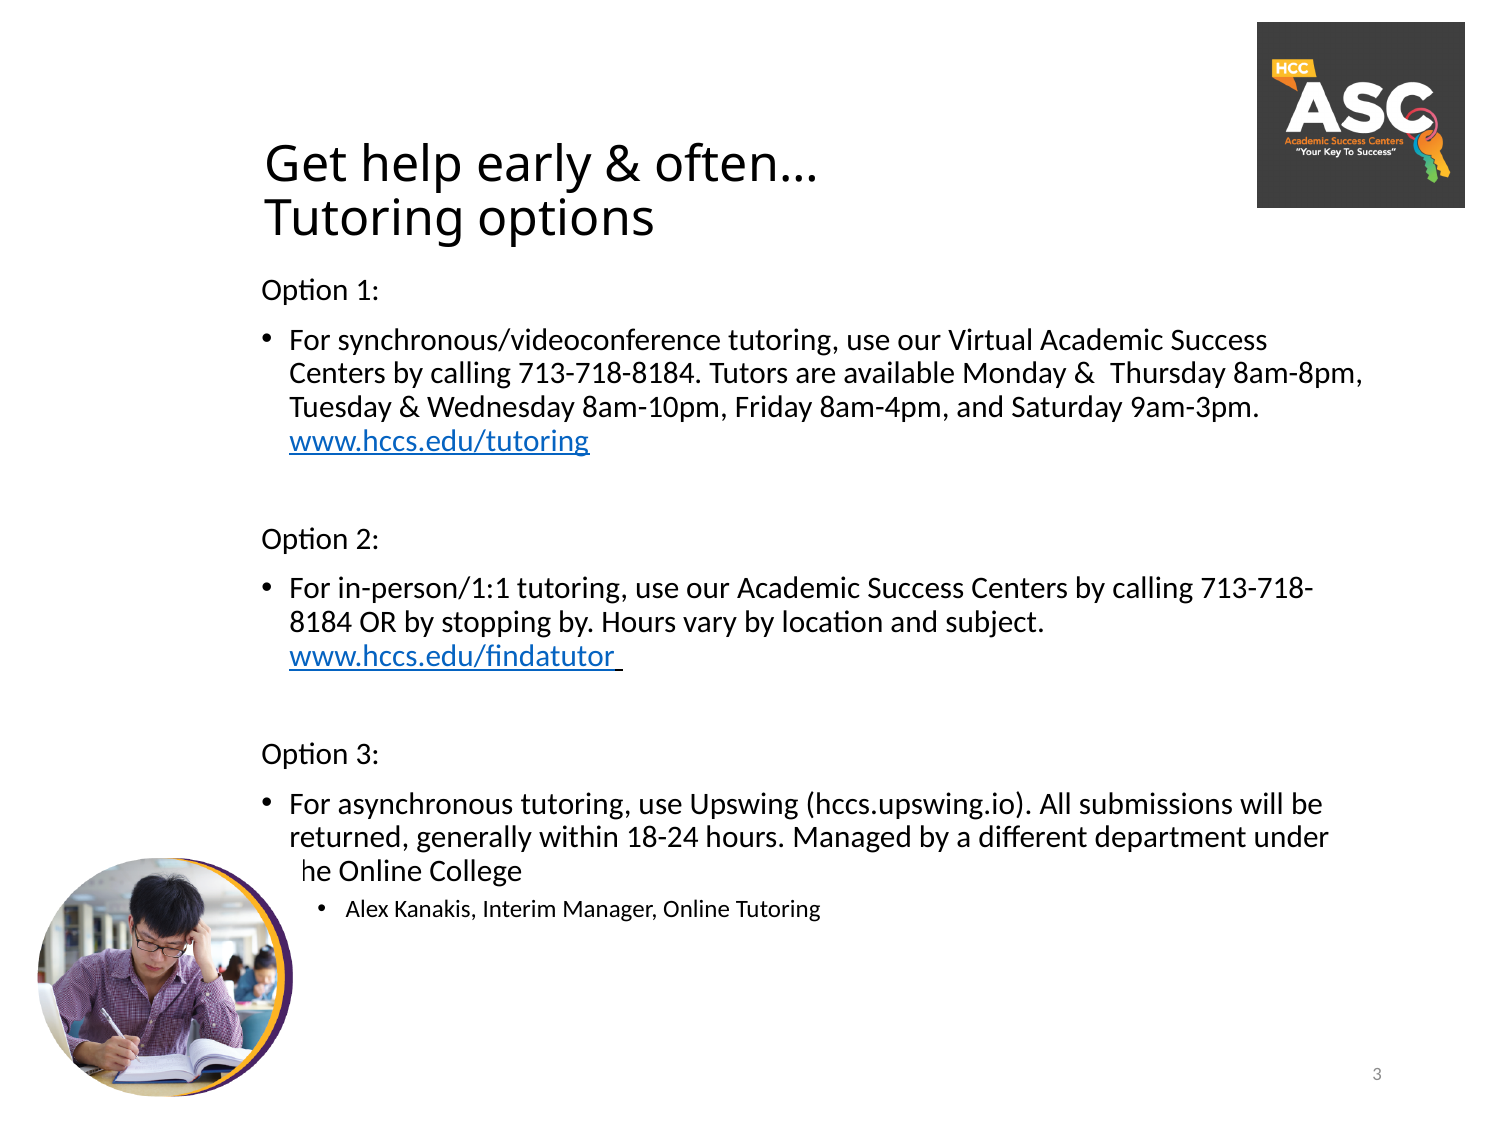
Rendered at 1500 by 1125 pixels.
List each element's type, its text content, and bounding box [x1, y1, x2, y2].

title Get help early & often… Tutoring options [249, 101, 1486, 284]
picture [1257, 22, 1465, 208]
list Option 1: For synchronous/videoconference tutoring, use our Virtual Academic Success Centers by calling 713-718-8184. Tutors are available Monday & Thursday 8am-8pm, Tuesday & Wednesday 8am-10pm, Friday 8am-4pm, and Saturday 9am-3pm. www.hccs.edu/tutoring Option 2: For in-person/1:1 tutoring, use our Academic Success Centers by calling 713-718-8184 OR by stopping by. Hours vary by location and subject. www.hccs.edu/findatutor Option 3: For asynchronous tutoring, use Upswing (hccs.upswing.io). All submissions will be returned, generally within 18-24 hours. Managed by a different department under the Online College Alex Kanakis, Interim Manager, Online Tutoring [249, 268, 1383, 942]
slide_number 3 [1059, 1042, 1397, 1103]
picture [34, 854, 303, 1103]
